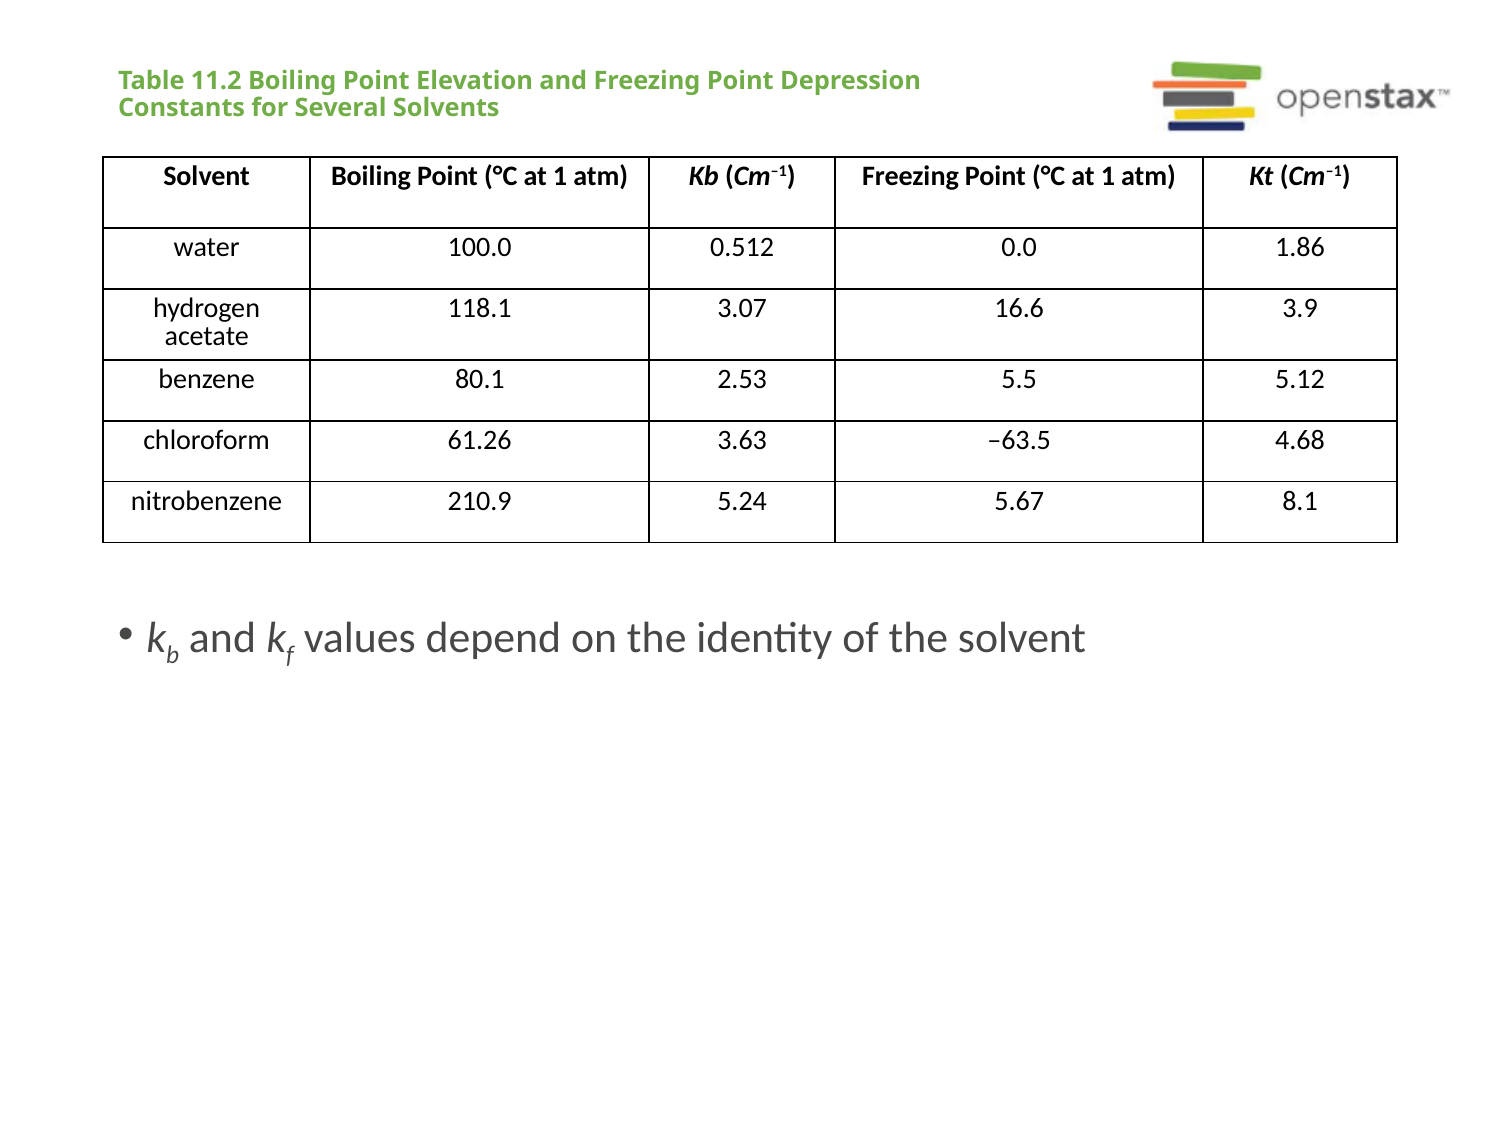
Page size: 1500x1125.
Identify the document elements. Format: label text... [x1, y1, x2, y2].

list kb and kf values depend on the identity of the solvent [103, 156, 1397, 780]
title Table 11.2 Boiling Point Elevation and Freezing Point Depression Constants for Several Solvents [103, 59, 1397, 130]
picture [1151, 59, 1452, 134]
